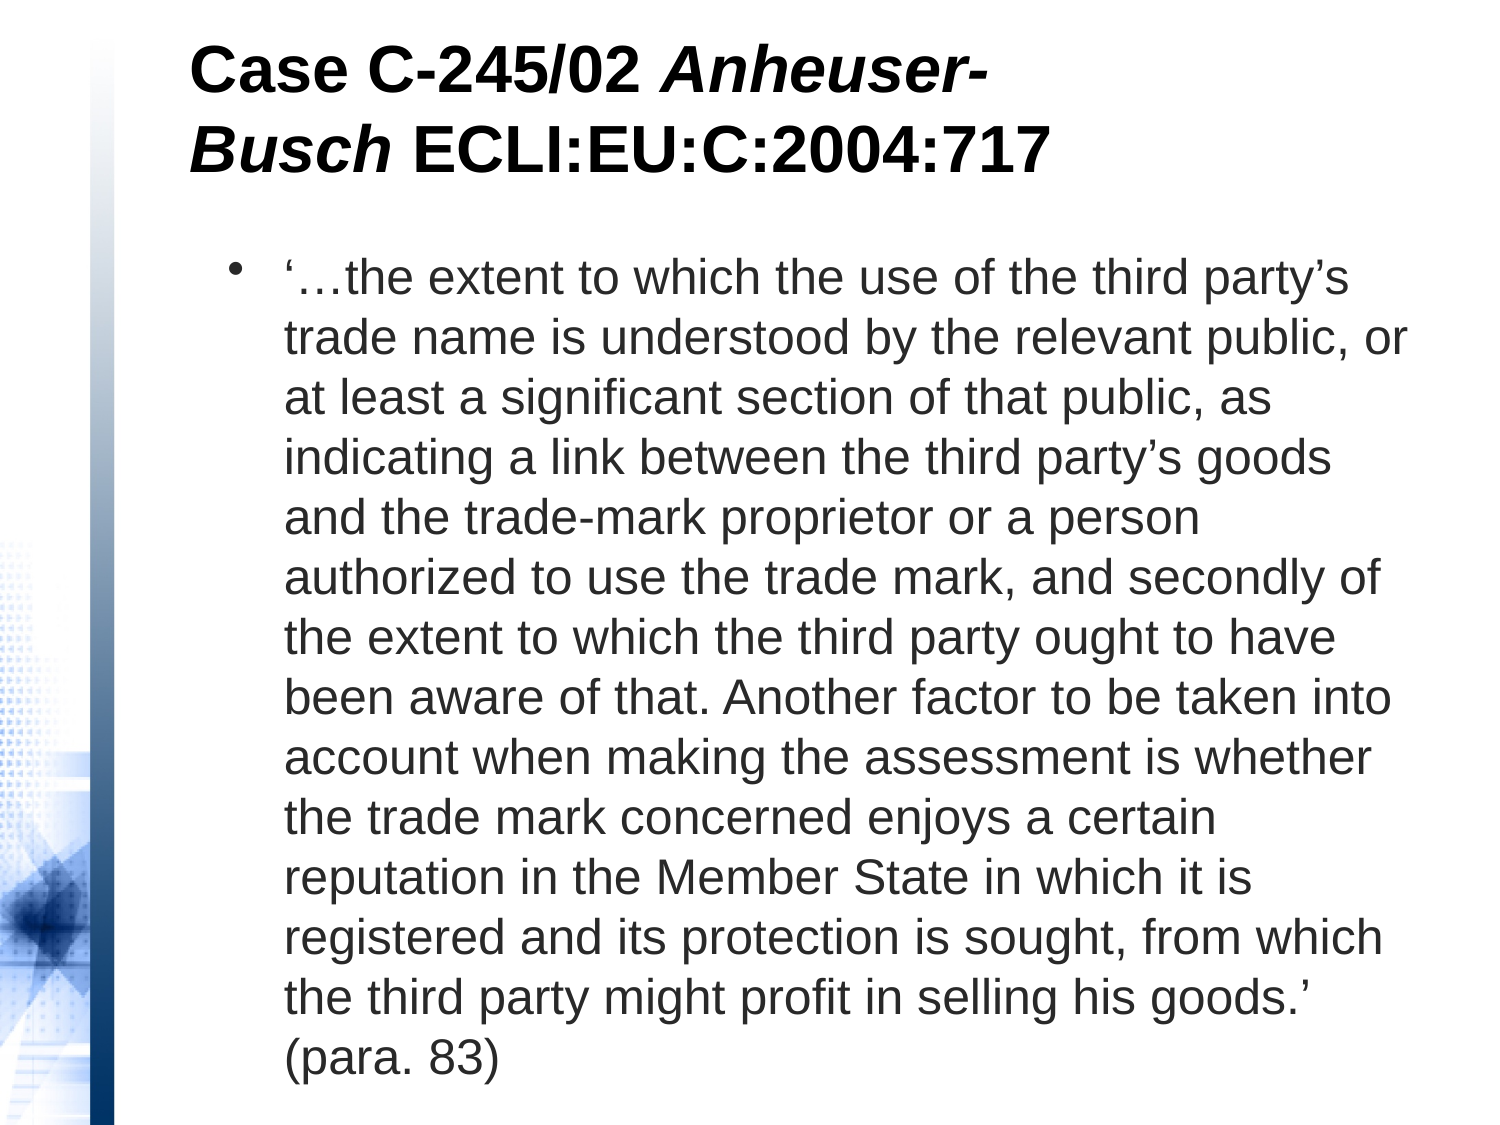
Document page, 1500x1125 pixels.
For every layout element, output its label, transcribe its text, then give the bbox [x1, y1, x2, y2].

title Case C-245/02 Anheuser-Busch ECLI:EU:C:2004:717 [174, 50, 1190, 163]
list ‘…the extent to which the use of the third party’s trade name is understood by the relevant public, or at least a significant section of that public, as indicating a link between the third party’s goods and the trade-mark proprietor or a person authorized to use the trade mark, and secondly of the extent to which the third party ought to have been aware of that. Another factor to be taken into account when making the assessment is whether the trade mark concerned enjoys a certain reputation in the Member State in which it is registered and its protection is sought, from which the third party might profit in selling his goods.’ (para. 83) [212, 237, 1425, 1075]
picture [0, 0, 125, 1125]
